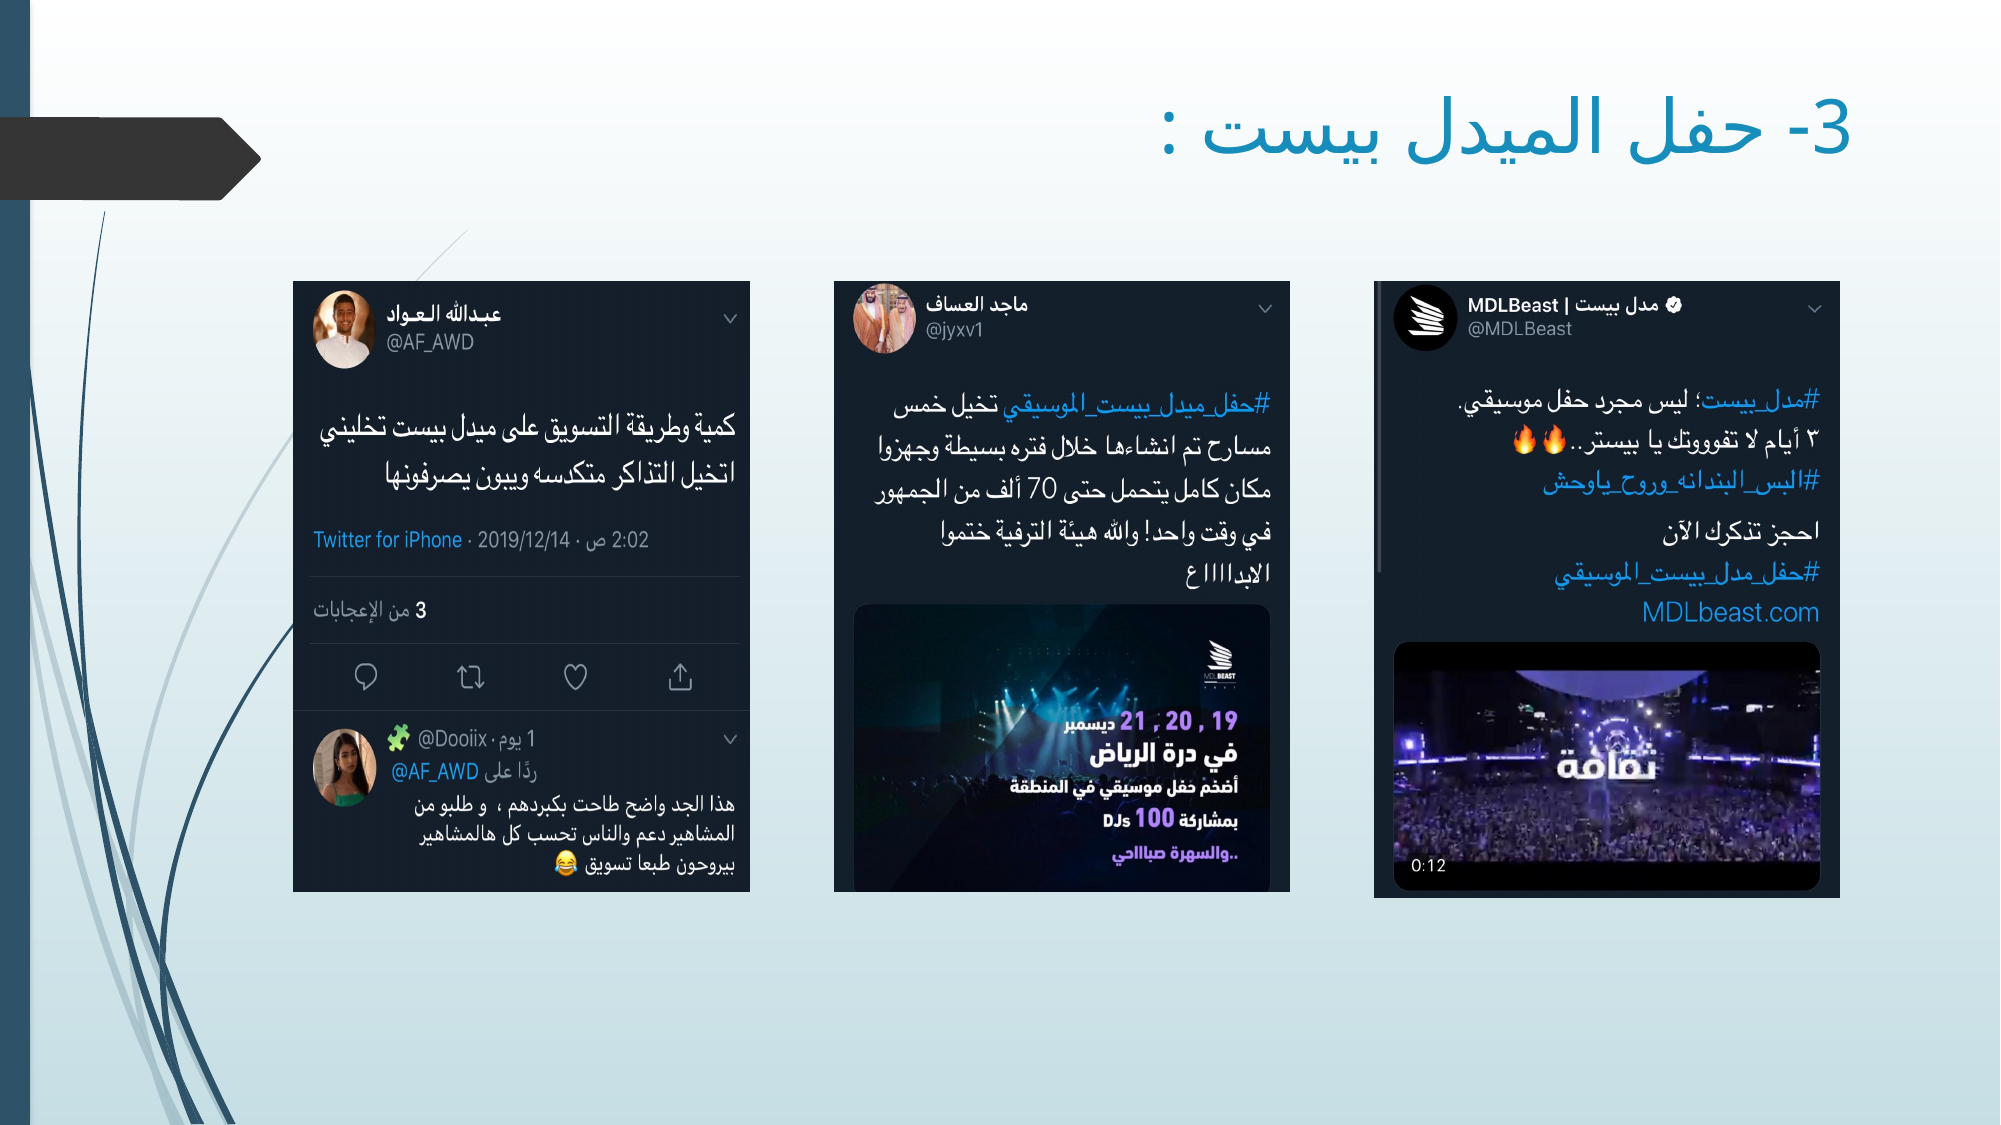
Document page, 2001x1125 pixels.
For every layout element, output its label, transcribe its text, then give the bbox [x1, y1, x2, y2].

title 3- حفل الميدل بيست : [406, 71, 1869, 282]
picture [293, 280, 750, 893]
picture [1373, 280, 1840, 898]
picture [834, 280, 1290, 893]
